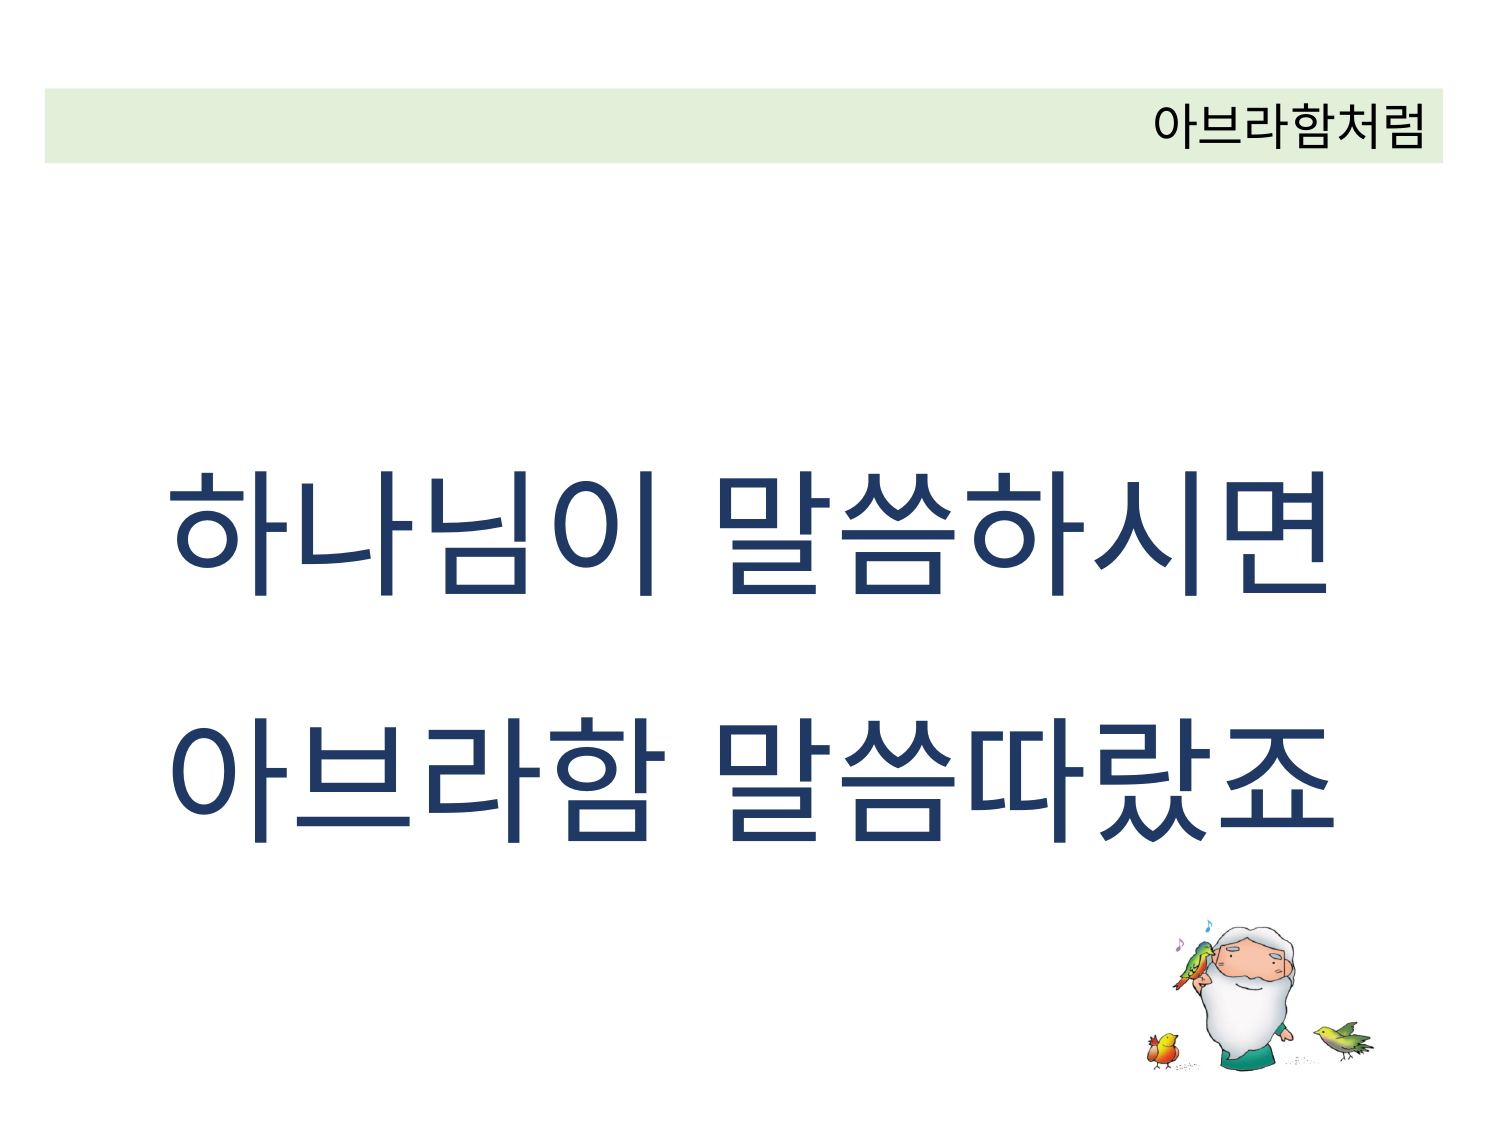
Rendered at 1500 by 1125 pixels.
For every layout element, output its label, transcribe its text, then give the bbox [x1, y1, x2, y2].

text_box 아브라함처럼 [44, 88, 1443, 164]
text_box 하나님이 말씀하시면 아브라함 말씀따랐죠 [0, 357, 1500, 868]
picture [1132, 899, 1378, 1077]
